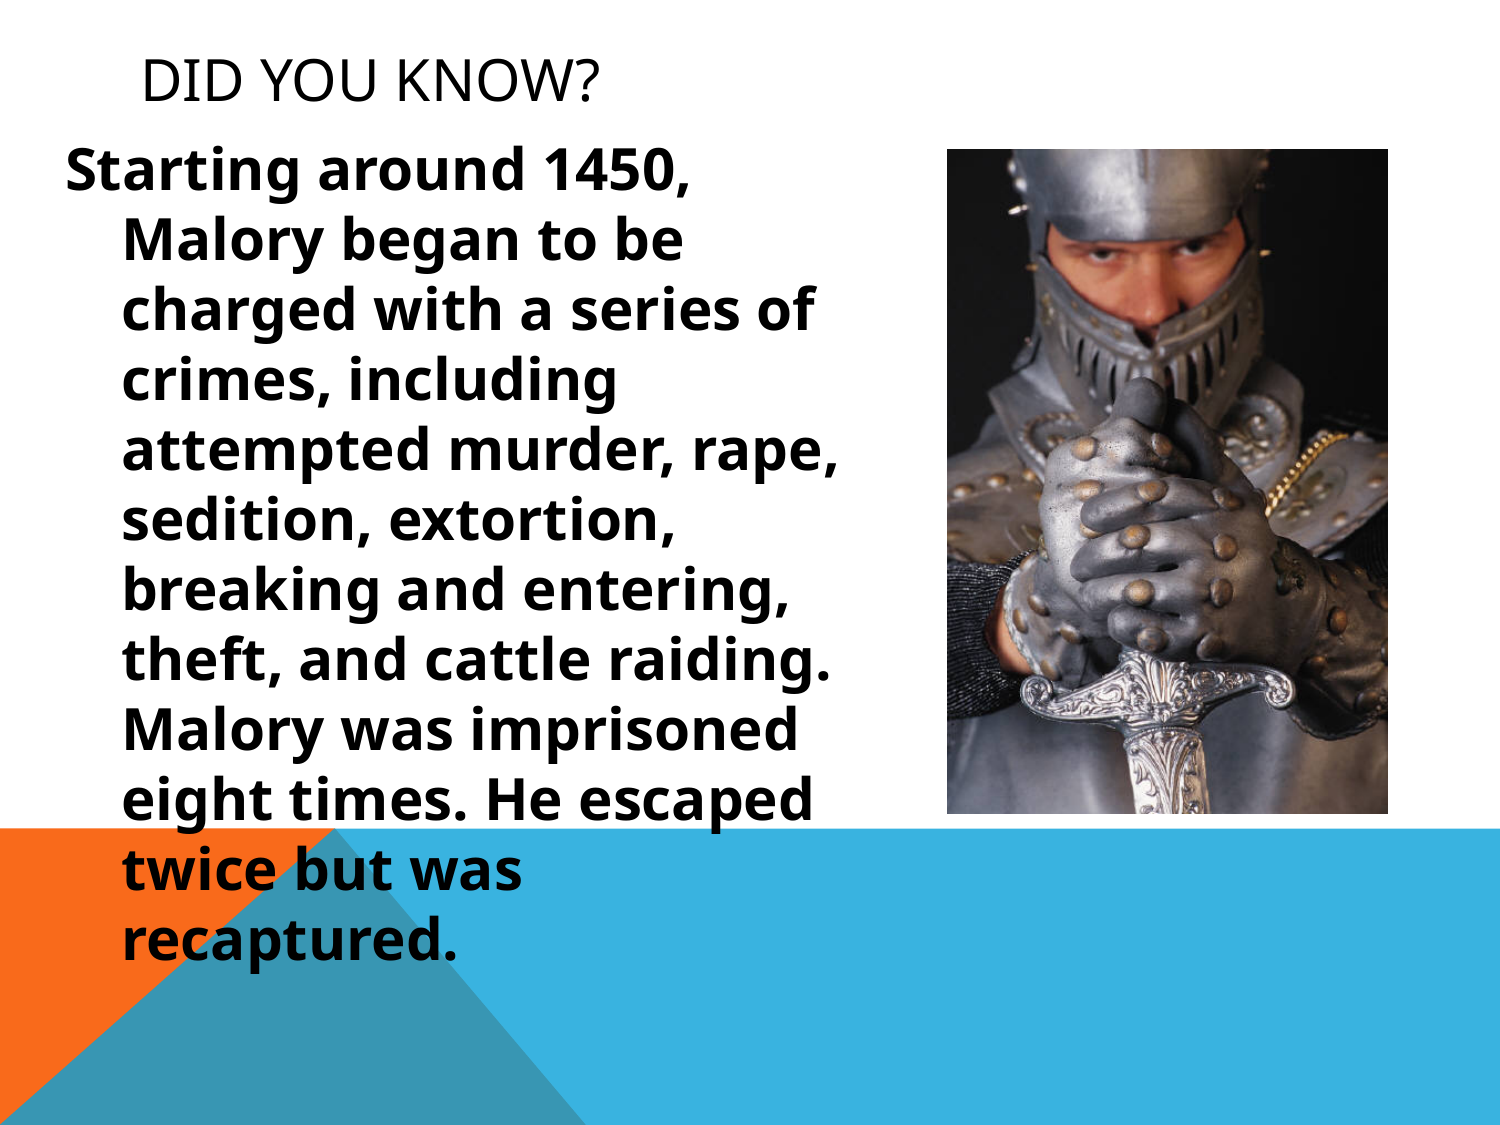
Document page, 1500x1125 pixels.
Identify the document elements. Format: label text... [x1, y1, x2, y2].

list Starting around 1450, Malory began to be charged with a series of crimes, including attempted murder, rape, sedition, extortion, breaking and entering, theft, and cattle raiding. Malory was imprisoned eight times. He escaped twice but was recaptured. [50, 125, 888, 863]
picture [946, 149, 1388, 814]
title Did You Know? [125, 33, 1359, 124]
